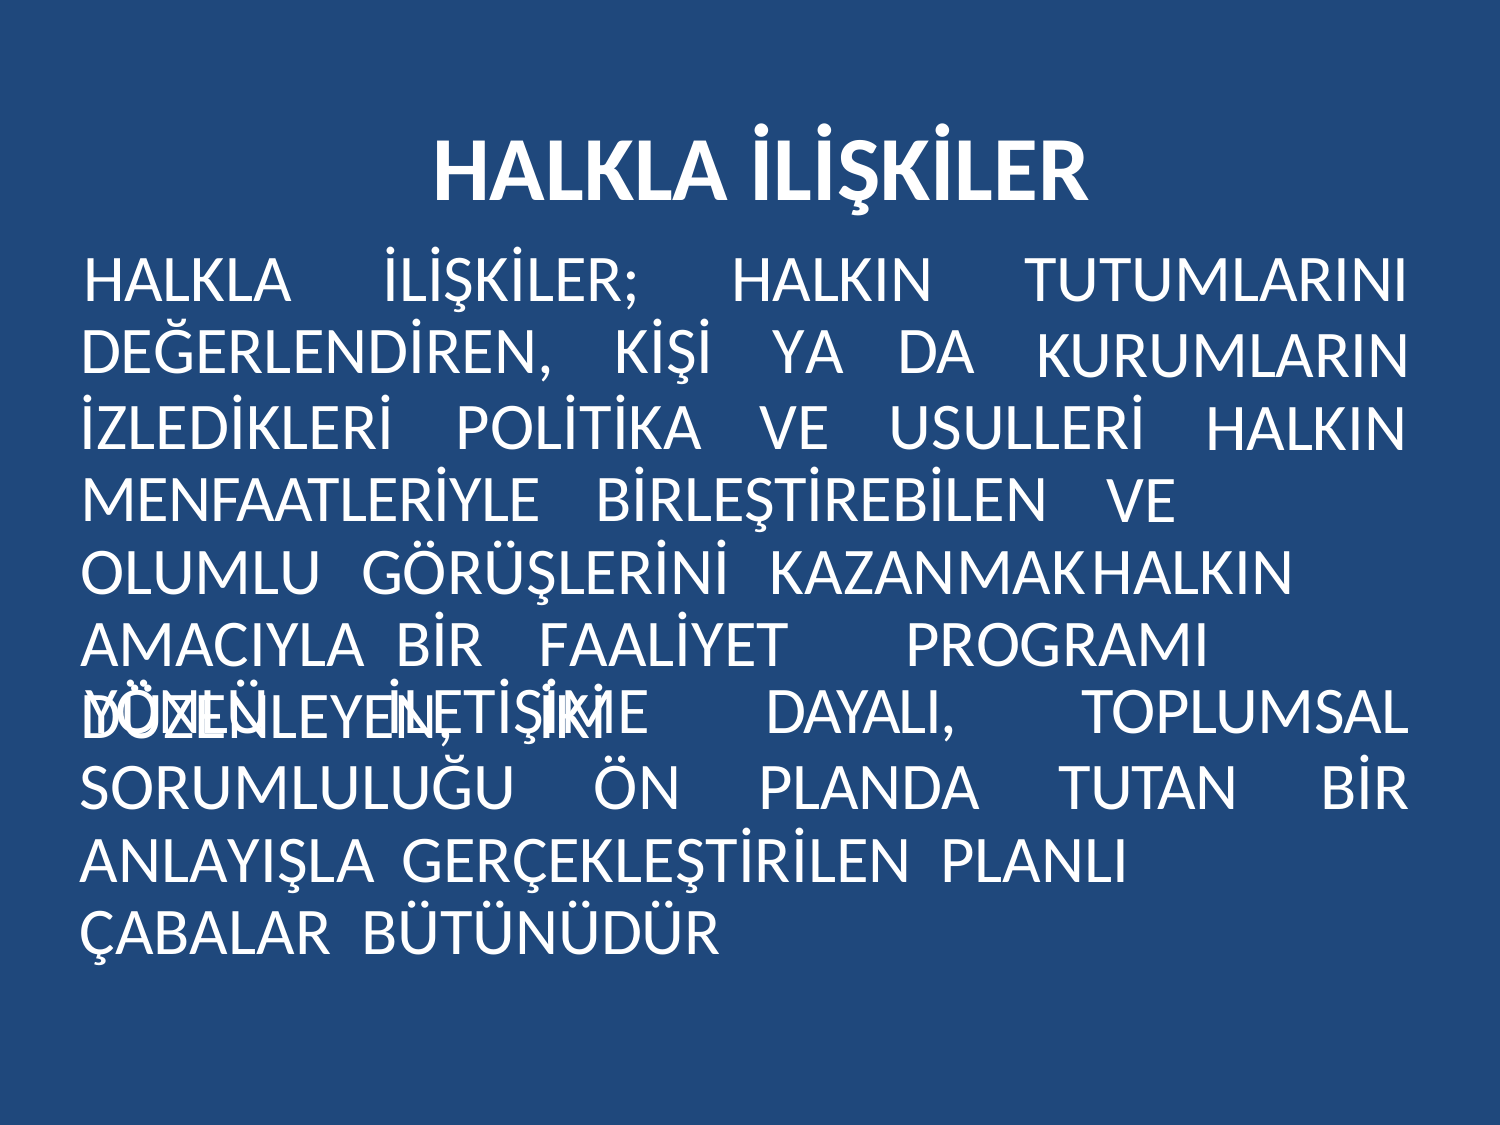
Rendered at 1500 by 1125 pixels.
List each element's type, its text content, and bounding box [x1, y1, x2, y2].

text_box DEĞERLENDİREN, KİŞİ YA DA VE [77, 308, 976, 452]
text_box USULLERİ [886, 380, 1089, 463]
text_box YÖNLÜ İLETİŞİME DAYALI, TOPLUMSAL PLANDA TUTAN BİR [77, 668, 1411, 812]
text_box ANLAYIŞLA GERÇEKLEŞTİRİLEN PLANLI ÇABALAR BÜTÜNÜDÜR [77, 812, 1411, 969]
text_box HALKIN VE HALKIN [1089, 380, 1411, 524]
text_box MENFAATLERİYLE BİRLEŞTİREBİLEN [77, 452, 1052, 524]
text_box HALKLA İLİŞKİLER; HALKIN TUTUMLARINI KURUMLARIN [77, 236, 1411, 380]
title HALKLA İLİŞKİLER [430, 106, 1093, 236]
text_box OLUMLU GÖRÜŞLERİNİ KAZANMAK AMACIYLA BİR FAALİYET PROGRAMI DÜZENLEYEN, İKİ [77, 524, 1411, 668]
